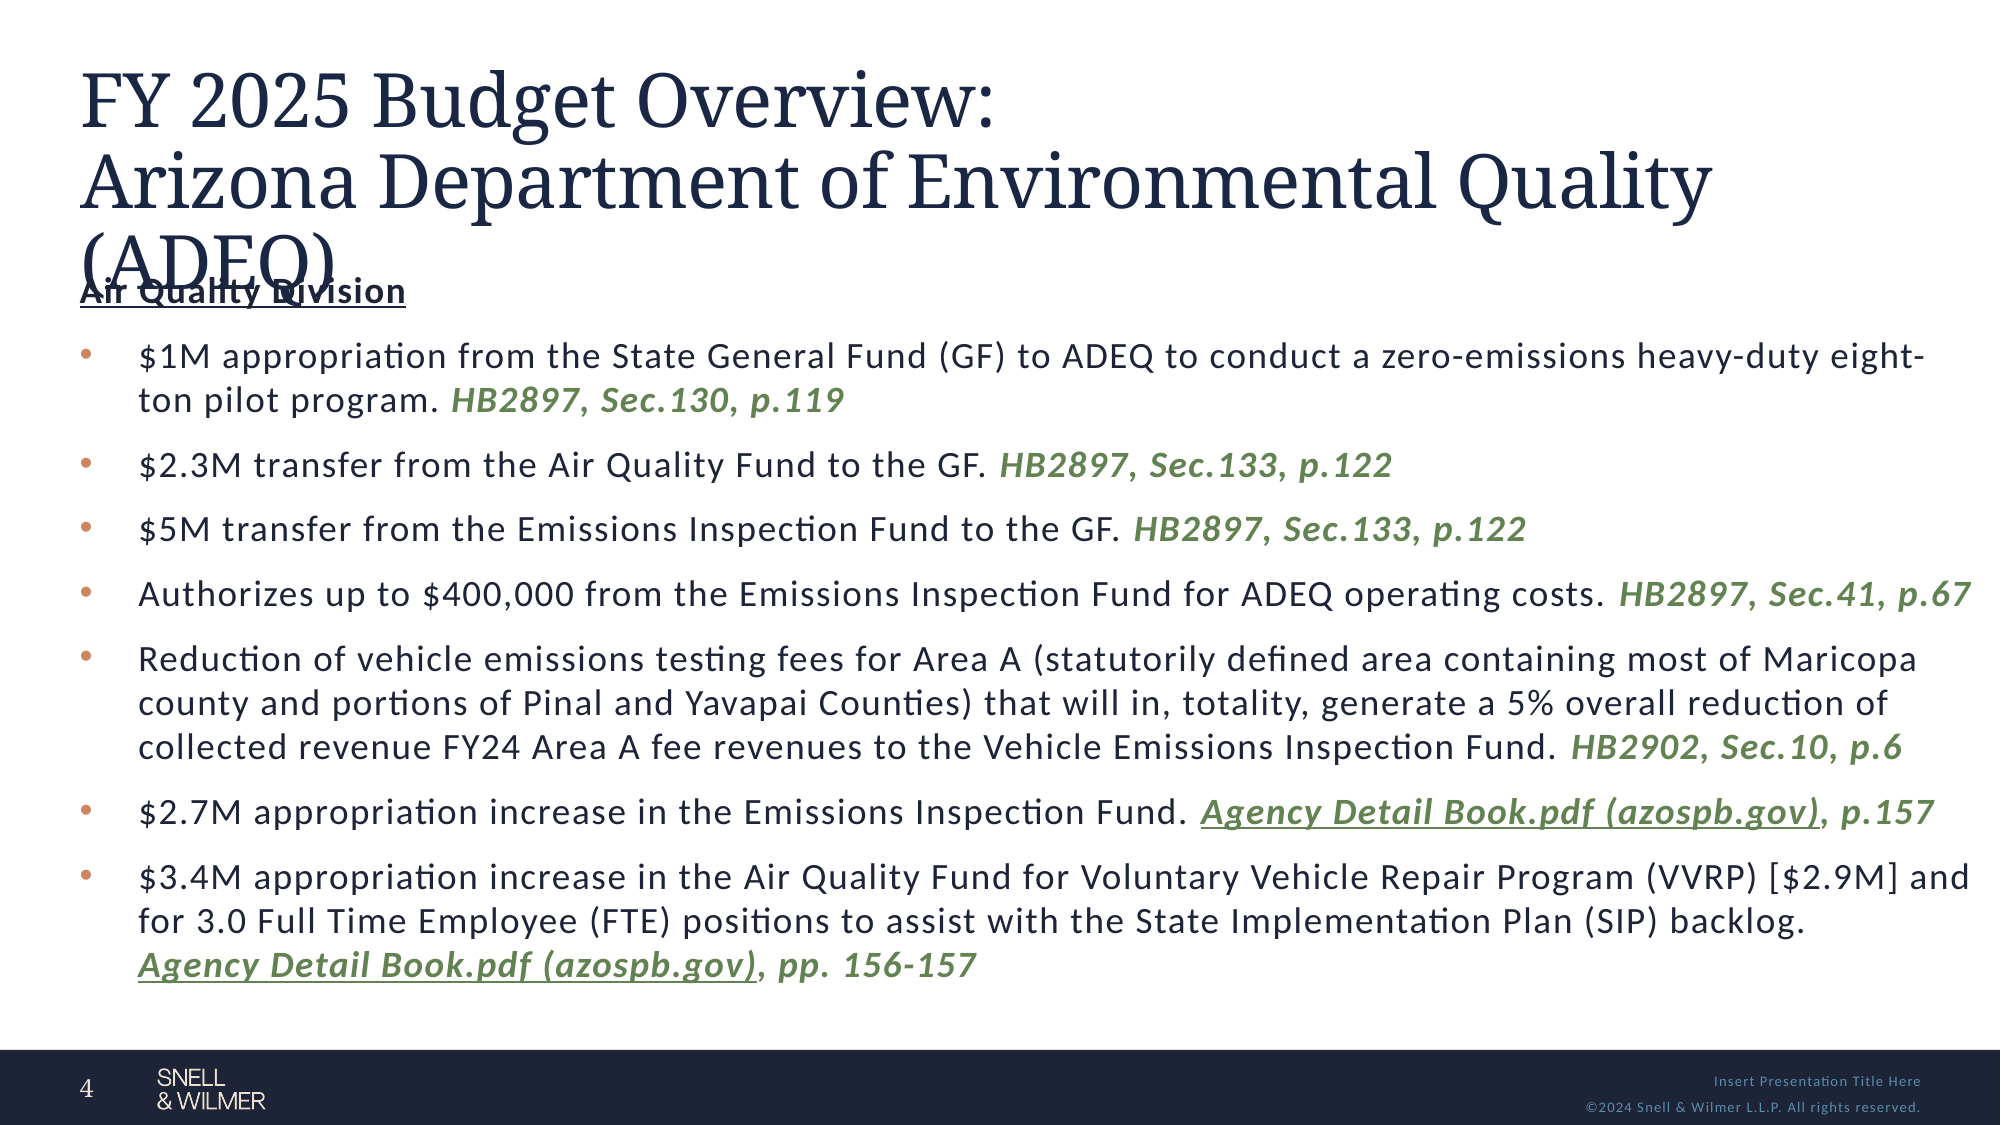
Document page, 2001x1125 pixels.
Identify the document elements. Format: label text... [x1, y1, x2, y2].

title FY 2025 Budget Overview: Arizona Department of Environmental Quality (ADEQ) [80, 62, 1922, 259]
text_box Insert Presentation Title Here [469, 1051, 1922, 1125]
slide_number 4 [79, 1051, 160, 1125]
list Air Quality Division $1M appropriation from the State General Fund (GF) to ADEQ to conduct a zero-emissions heavy-duty eight-ton pilot program. HB2897, Sec.130, p.119 $2.3M transfer from the Air Quality Fund to the GF. HB2897, Sec.133, p.122 $5M transfer from the Emissions Inspection Fund to the GF. HB2897, Sec.133, p.122 Authorizes up to $400,000 from the Emissions Inspection Fund for ADEQ operating costs. HB2897, Sec.41, p.67 Reduction of vehicle emissions testing fees for Area A (statutorily defined area containing most of Maricopa county and portions of Pinal and Yavapai Counties) that will in, totality, generate a 5% overall reduction of collected revenue FY24 Area A fee revenues to the Vehicle Emissions Inspection Fund. HB2902, Sec.10, p.6 $2.7M appropriation increase in the Emissions Inspection Fund. Agency Detail Book.pdf (azospb.gov), p.157 $3.4M appropriation increase in the Air Quality Fund for Voluntary Vehicle Repair Program (VVRP) [$2.9M] and for 3.0 Full Time Employee (FTE) positions to assist with the State Implementation Plan (SIP) backlog. Agency Detail Book.pdf (azospb.gov), pp. 156-157 [79, 259, 1979, 1037]
picture [160, 1068, 266, 1110]
